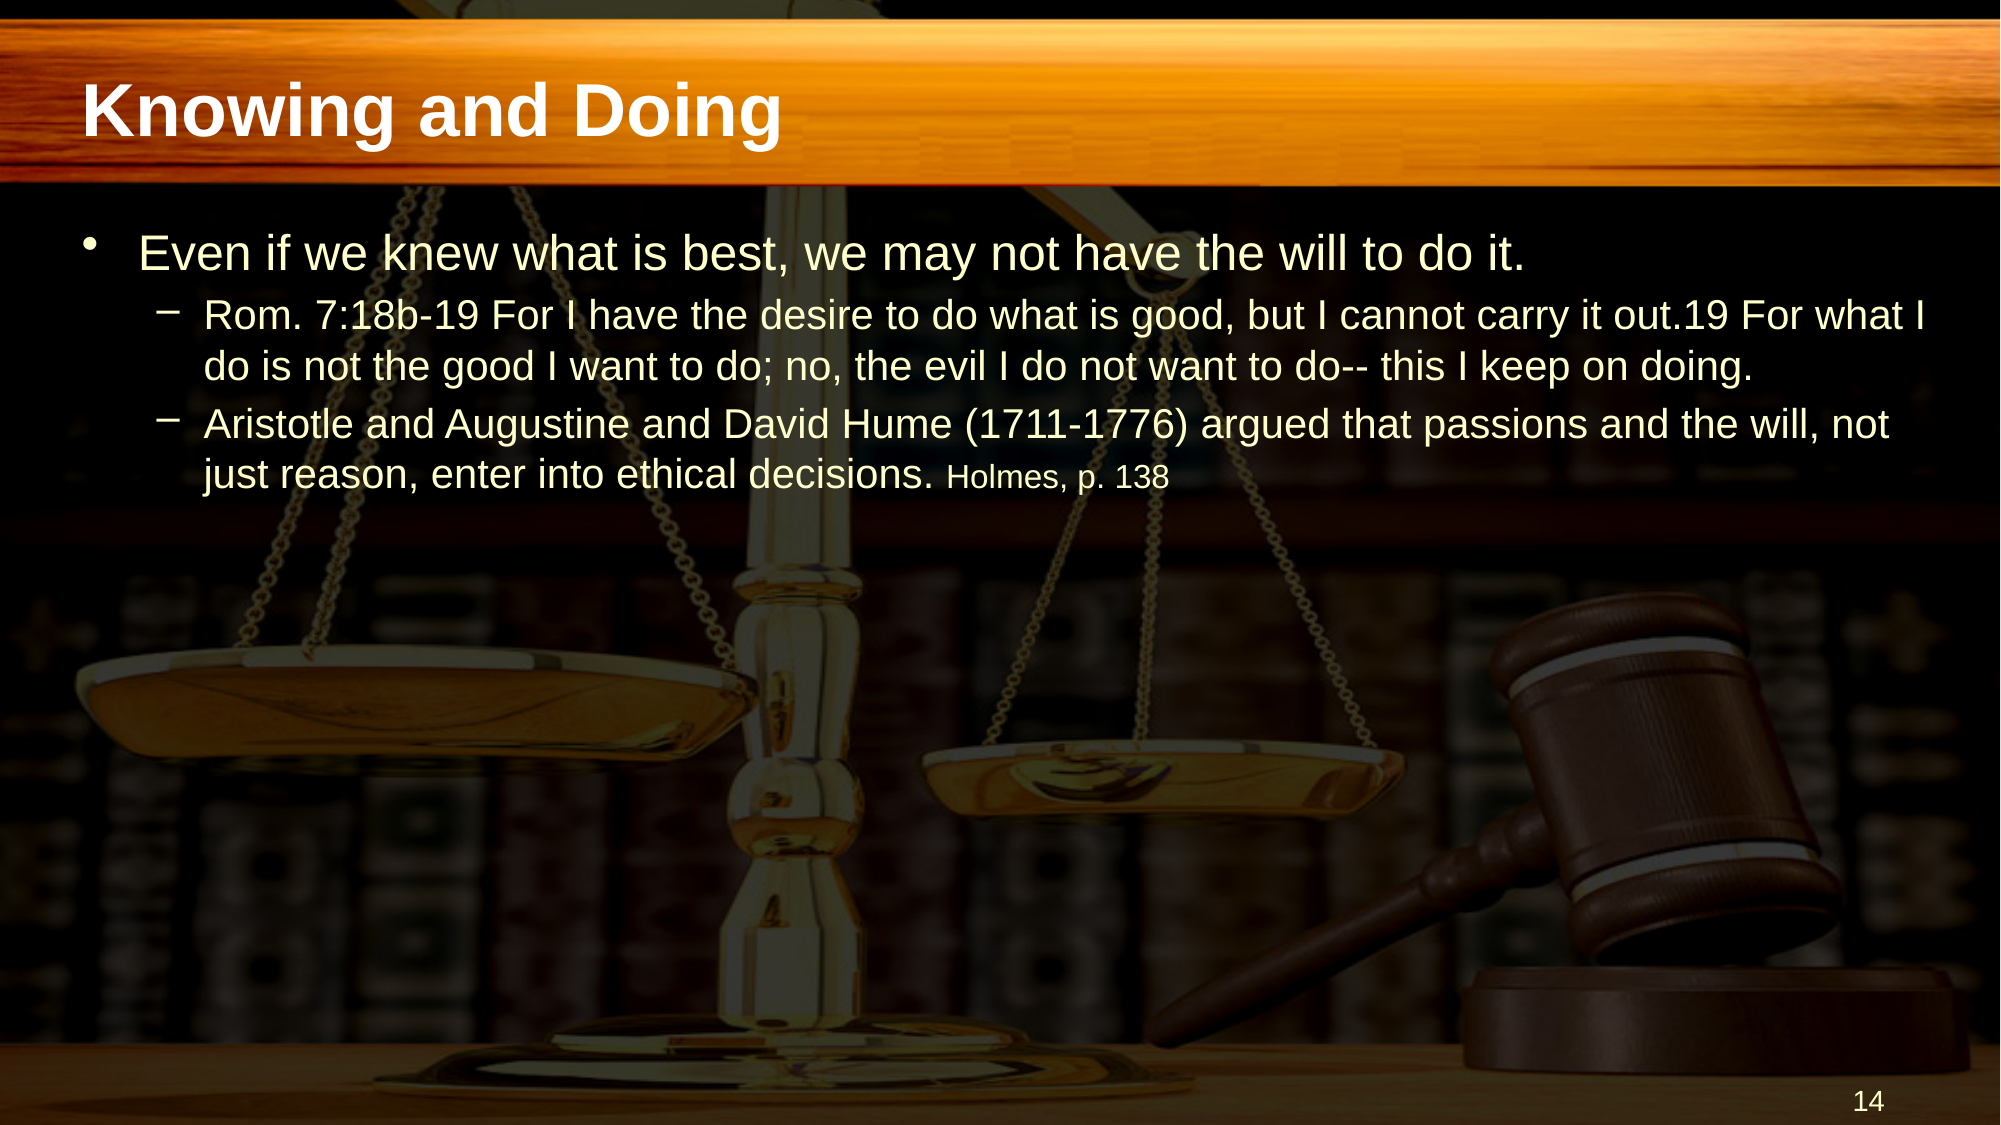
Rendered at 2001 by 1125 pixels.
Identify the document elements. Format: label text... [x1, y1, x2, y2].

title Knowing and Doing [66, 37, 1950, 175]
picture [0, 0, 2001, 1125]
slide_number 14 [1433, 1074, 1901, 1125]
list Even if we knew what is best, we may not have the will to do it. Rom. 7:18b-19 For I have the desire to do what is good, but I cannot carry it out.19 For what I do is not the good I want to do; no, the evil I do not want to do-- this I keep on doing. Aristotle and Augustine and David Hume (1711-1776) argued that passions and the will, not just reason, enter into ethical decisions. Holmes, p. 138 [66, 212, 1950, 1050]
